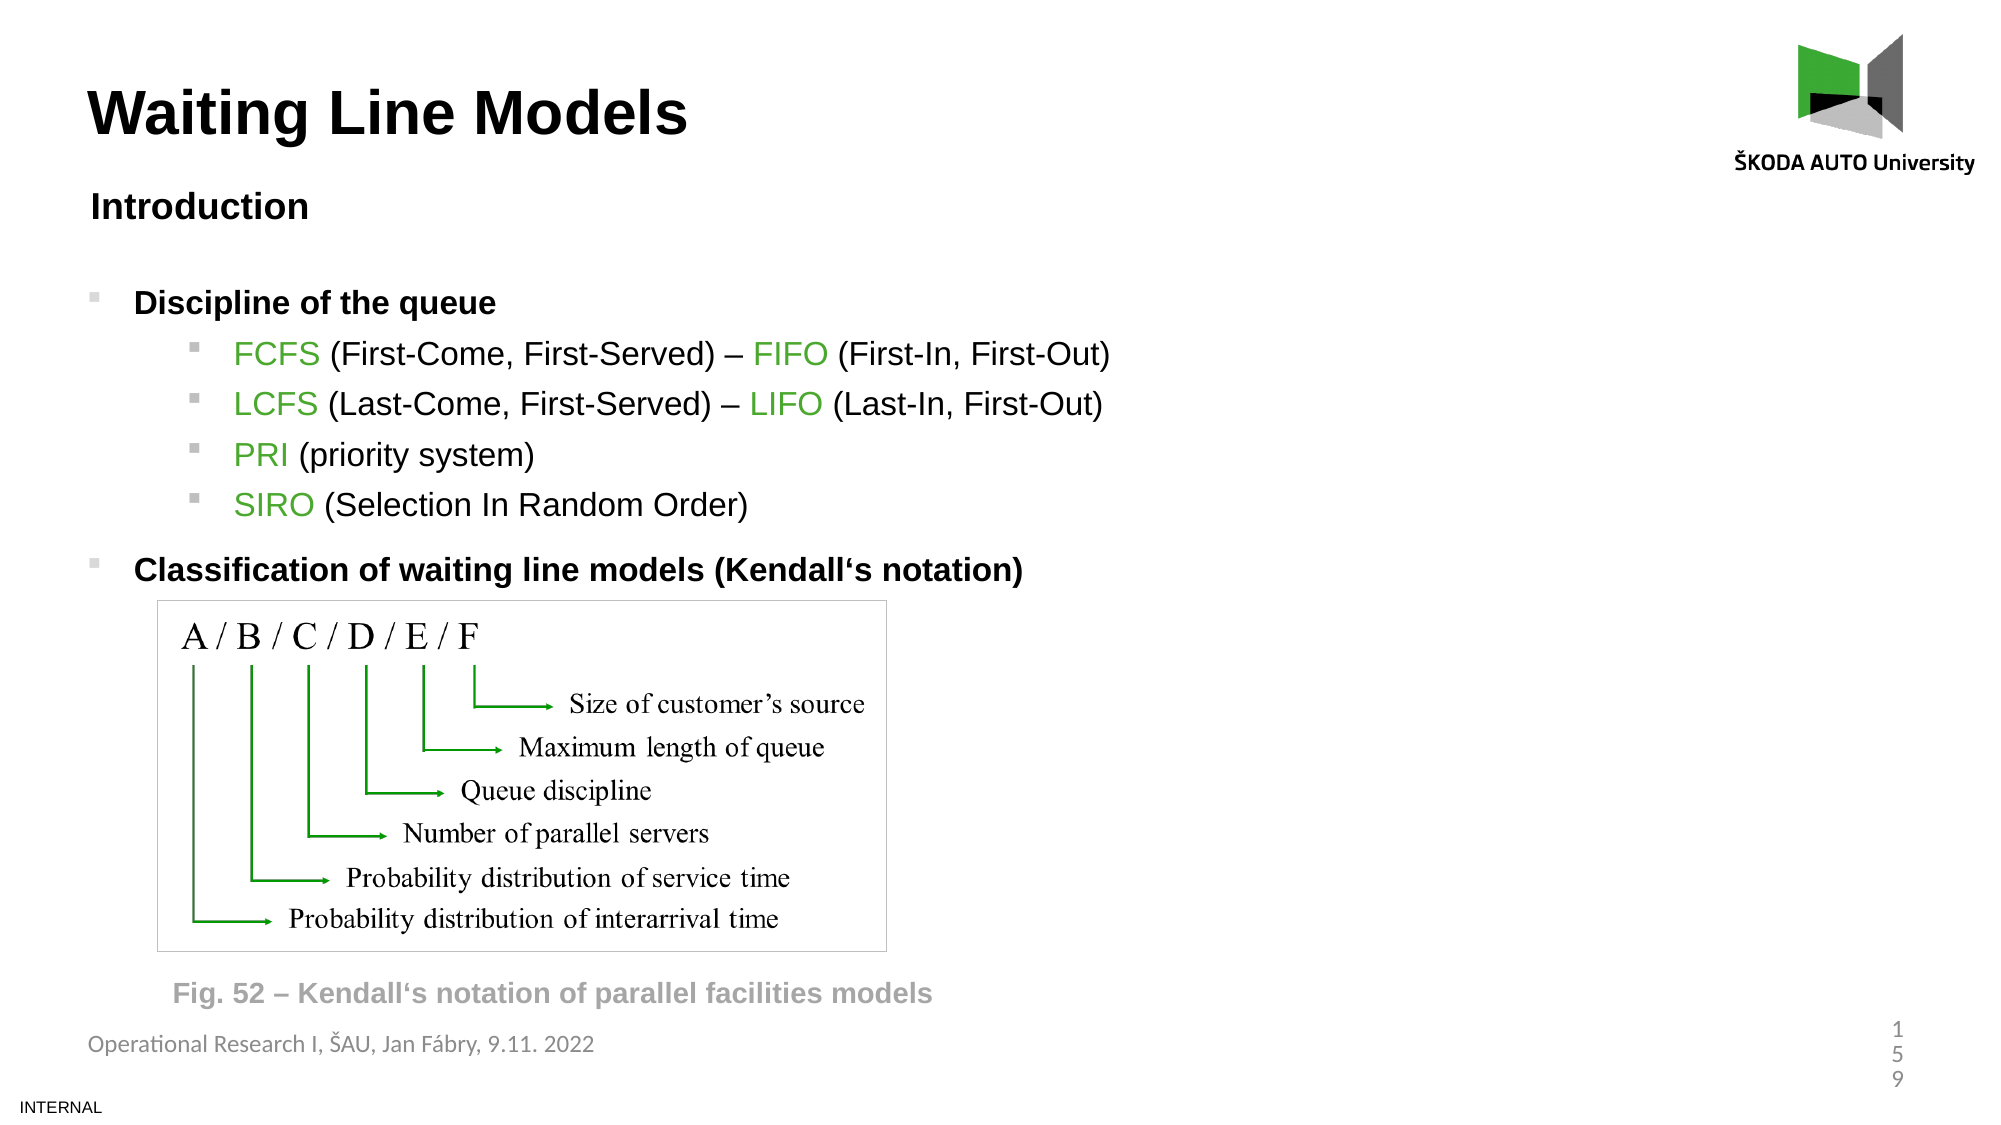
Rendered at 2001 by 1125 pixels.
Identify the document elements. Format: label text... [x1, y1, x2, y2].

picture [156, 599, 887, 952]
slide_number 159 [1876, 1003, 1929, 1053]
list Introduction [75, 174, 1592, 236]
footer Operational Research I, ŠAU, Jan Fábry, 9.11. 2022 [72, 1012, 1148, 1073]
list Waiting Line Models [72, 72, 1593, 158]
text_box Fig. 52 – Kendall‘s notation of parallel facilities models [157, 970, 950, 1018]
list Discipline of the queue FCFS (First-Come, First-Served) – FIFO (First-In, First-Out) LCFS (Last-Come, First-Served) – LIFO (Last-In, First-Out) PRI (priority system) SIRO (Selection In Random Order) Classification of waiting line models (Kendall‘s notation) [71, 270, 1929, 890]
picture [1735, 34, 1975, 175]
